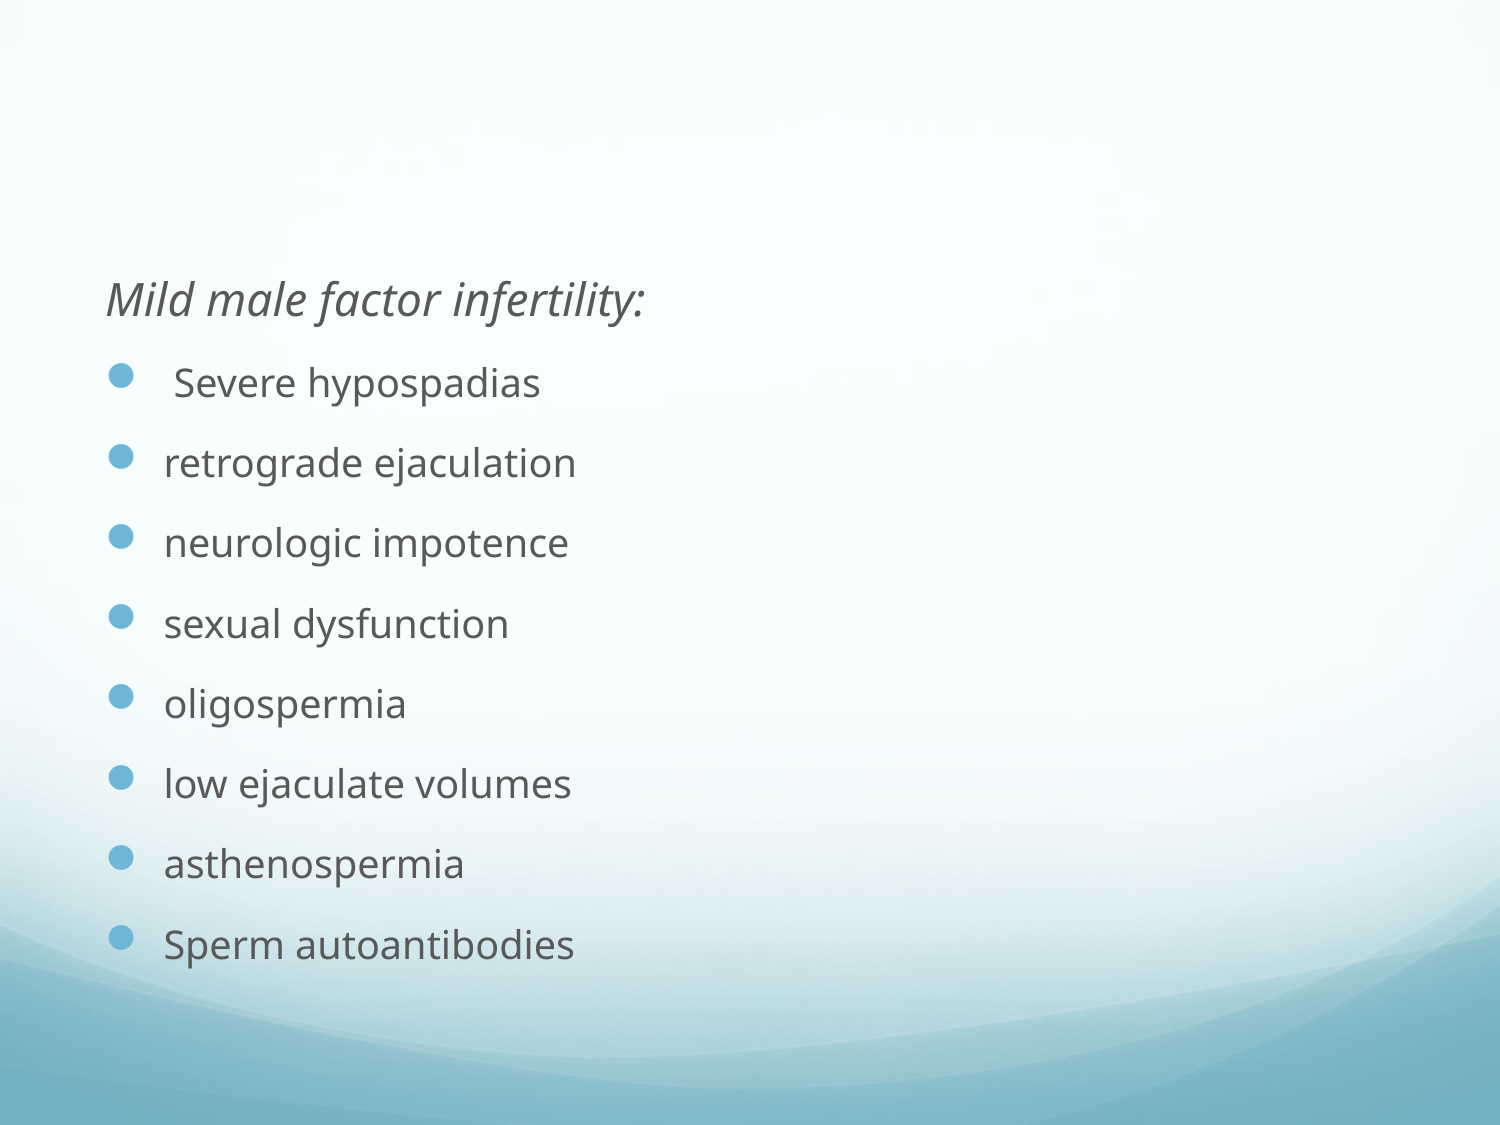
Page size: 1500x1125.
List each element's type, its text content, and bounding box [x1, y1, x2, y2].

list Mild male factor infertility: Severe hypospadias retrograde ejaculation neurologic impotence sexual dysfunction oligospermia low ejaculate volumes asthenospermia Sperm autoantibodies [90, 262, 1410, 975]
